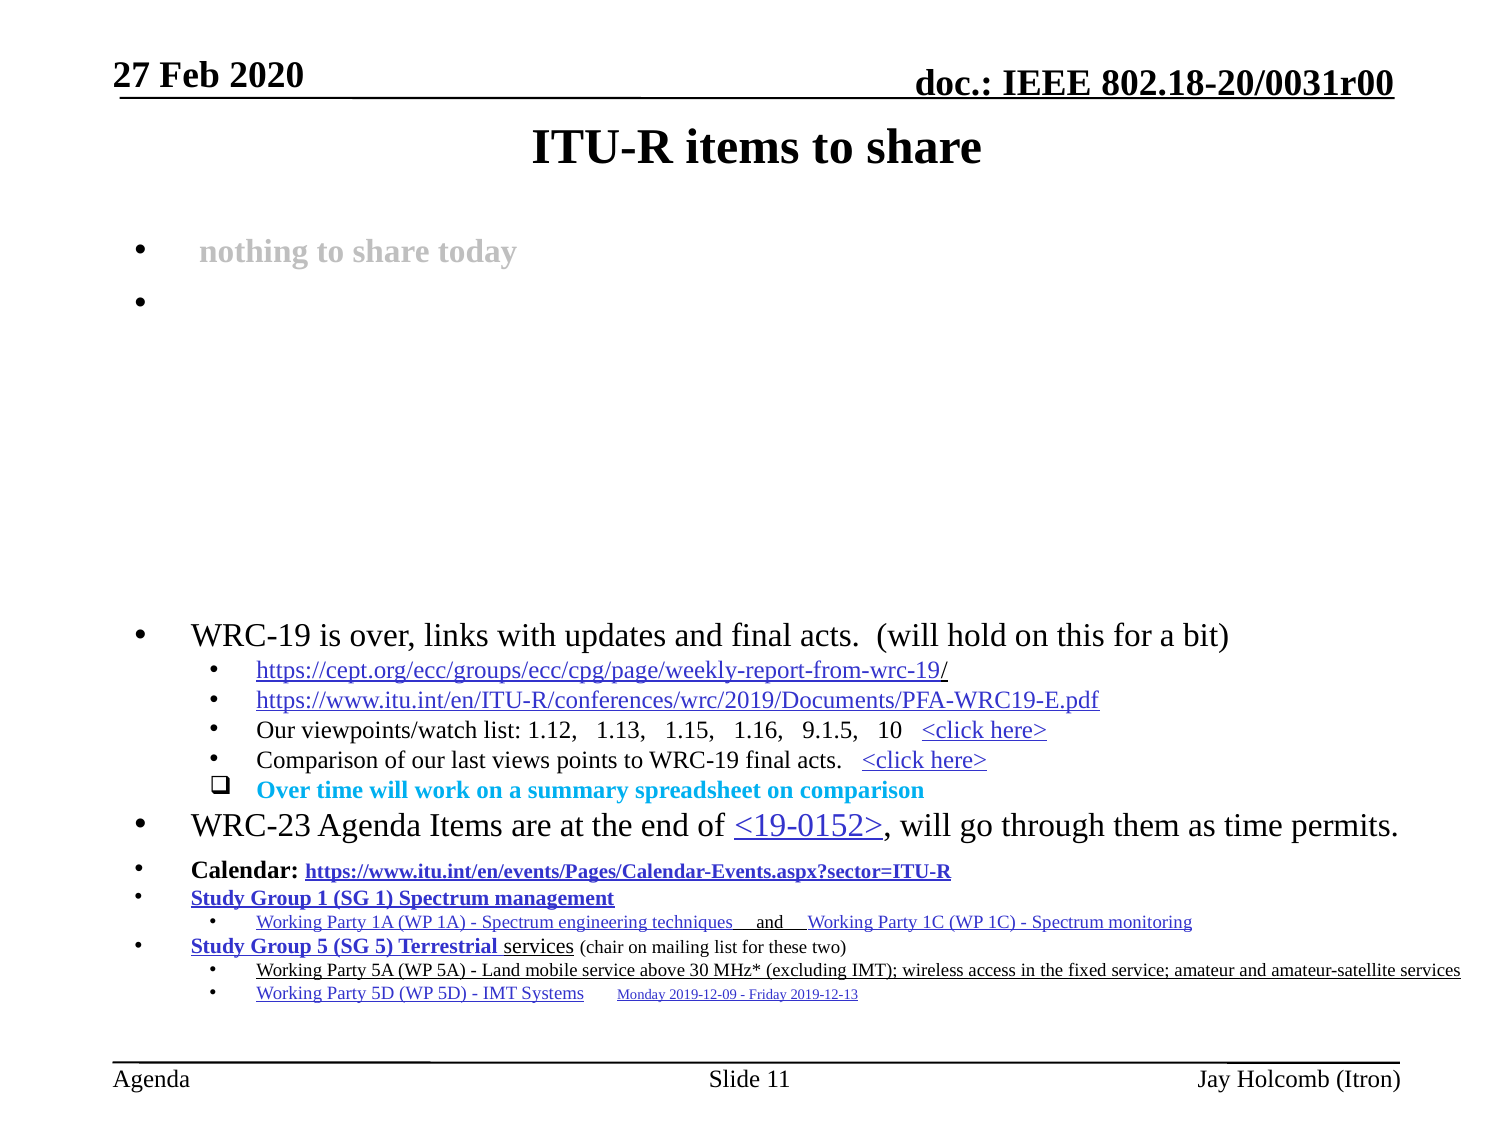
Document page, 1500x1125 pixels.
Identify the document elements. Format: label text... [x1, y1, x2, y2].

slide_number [112, 49, 488, 95]
slide_number Slide 11 [699, 1061, 800, 1123]
footer Jay Holcomb (Itron) [878, 1061, 1402, 1093]
list nothing to share today WRC-19 is over, links with updates and final acts. (will hold on this for a bit) https://cept.org/ecc/groups/ecc/cpg/page/weekly-report-from-wrc-19/ https://www.itu.int/en/ITU-R/conferences/wrc/2019/Documents/PFA-WRC19-E.pdf Our viewpoints/watch list: 1.12, 1.13, 1.15, 1.16, 9.1.5, 10 <click here> Comparison of our last views points to WRC-19 final acts. <click here> Over time will work on a summary spreadsheet on comparison WRC-23 Agenda Items are at the end of <19-0152>, will go through them as time permits. Calendar: https://www.itu.int/en/events/Pages/Calendar-Events.aspx?sector=ITU-R Study Group 1 (SG 1) Spectrum management Working Party 1A (WP 1A) - Spectrum engineering techniques and Working Party 1C (WP 1C) - Spectrum monitoring​​ Study Group 5 (SG 5) Terrestrial services (chair on mailing list for these two) Working Party 5A (WP 5A) - Land mobile service above 30 MHz* (excluding IMT); wireless access in the fixed service; amateur and amateur-satellite services Working Party 5D (WP 5D) - IMT Systems Monday 2019-12-09 - Friday 2019-12-13 [119, 163, 1490, 1063]
title ITU-R items to share [119, 120, 1395, 163]
